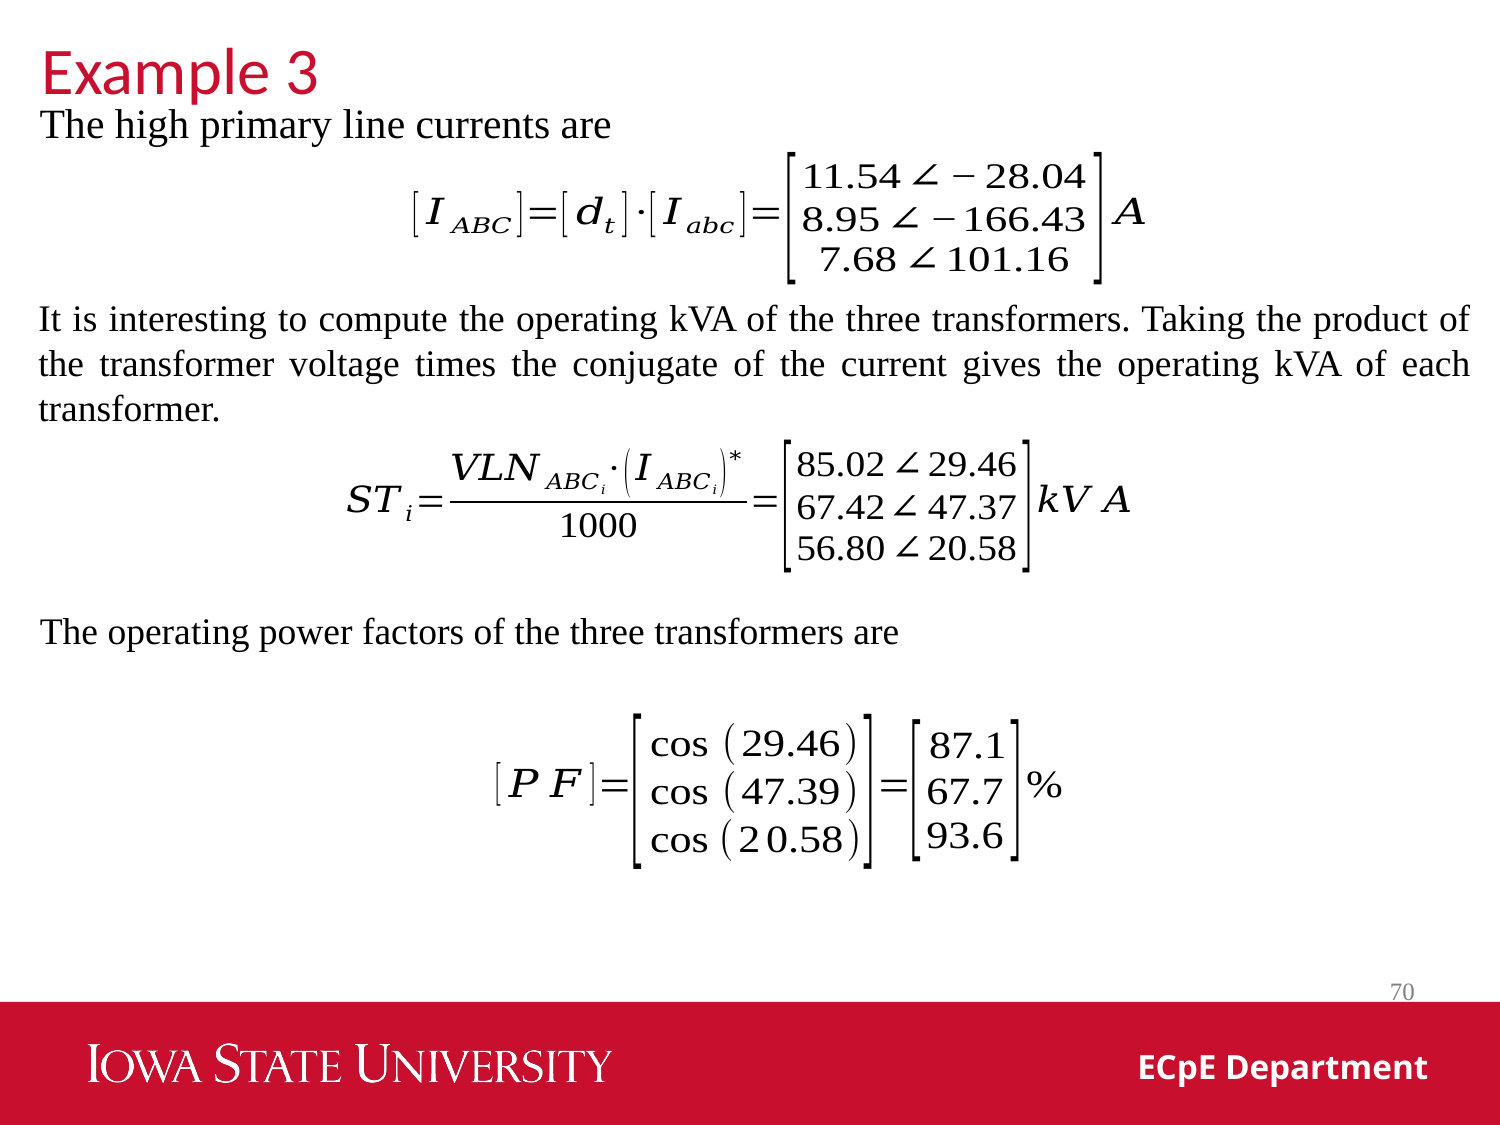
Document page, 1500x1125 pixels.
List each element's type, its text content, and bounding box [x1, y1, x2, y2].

text_box The operating power factors of the three transformers are [24, 599, 1488, 660]
text_box It is interesting to compute the operating kVA of the three transformers. Taking the product of the transformer voltage times the conjugate of the current gives the operating kVA of each transformer. [23, 286, 1488, 436]
text_box The high primary line currents are [24, 89, 1463, 155]
text_box Example 3 [26, 20, 335, 89]
picture [87, 1043, 613, 1087]
